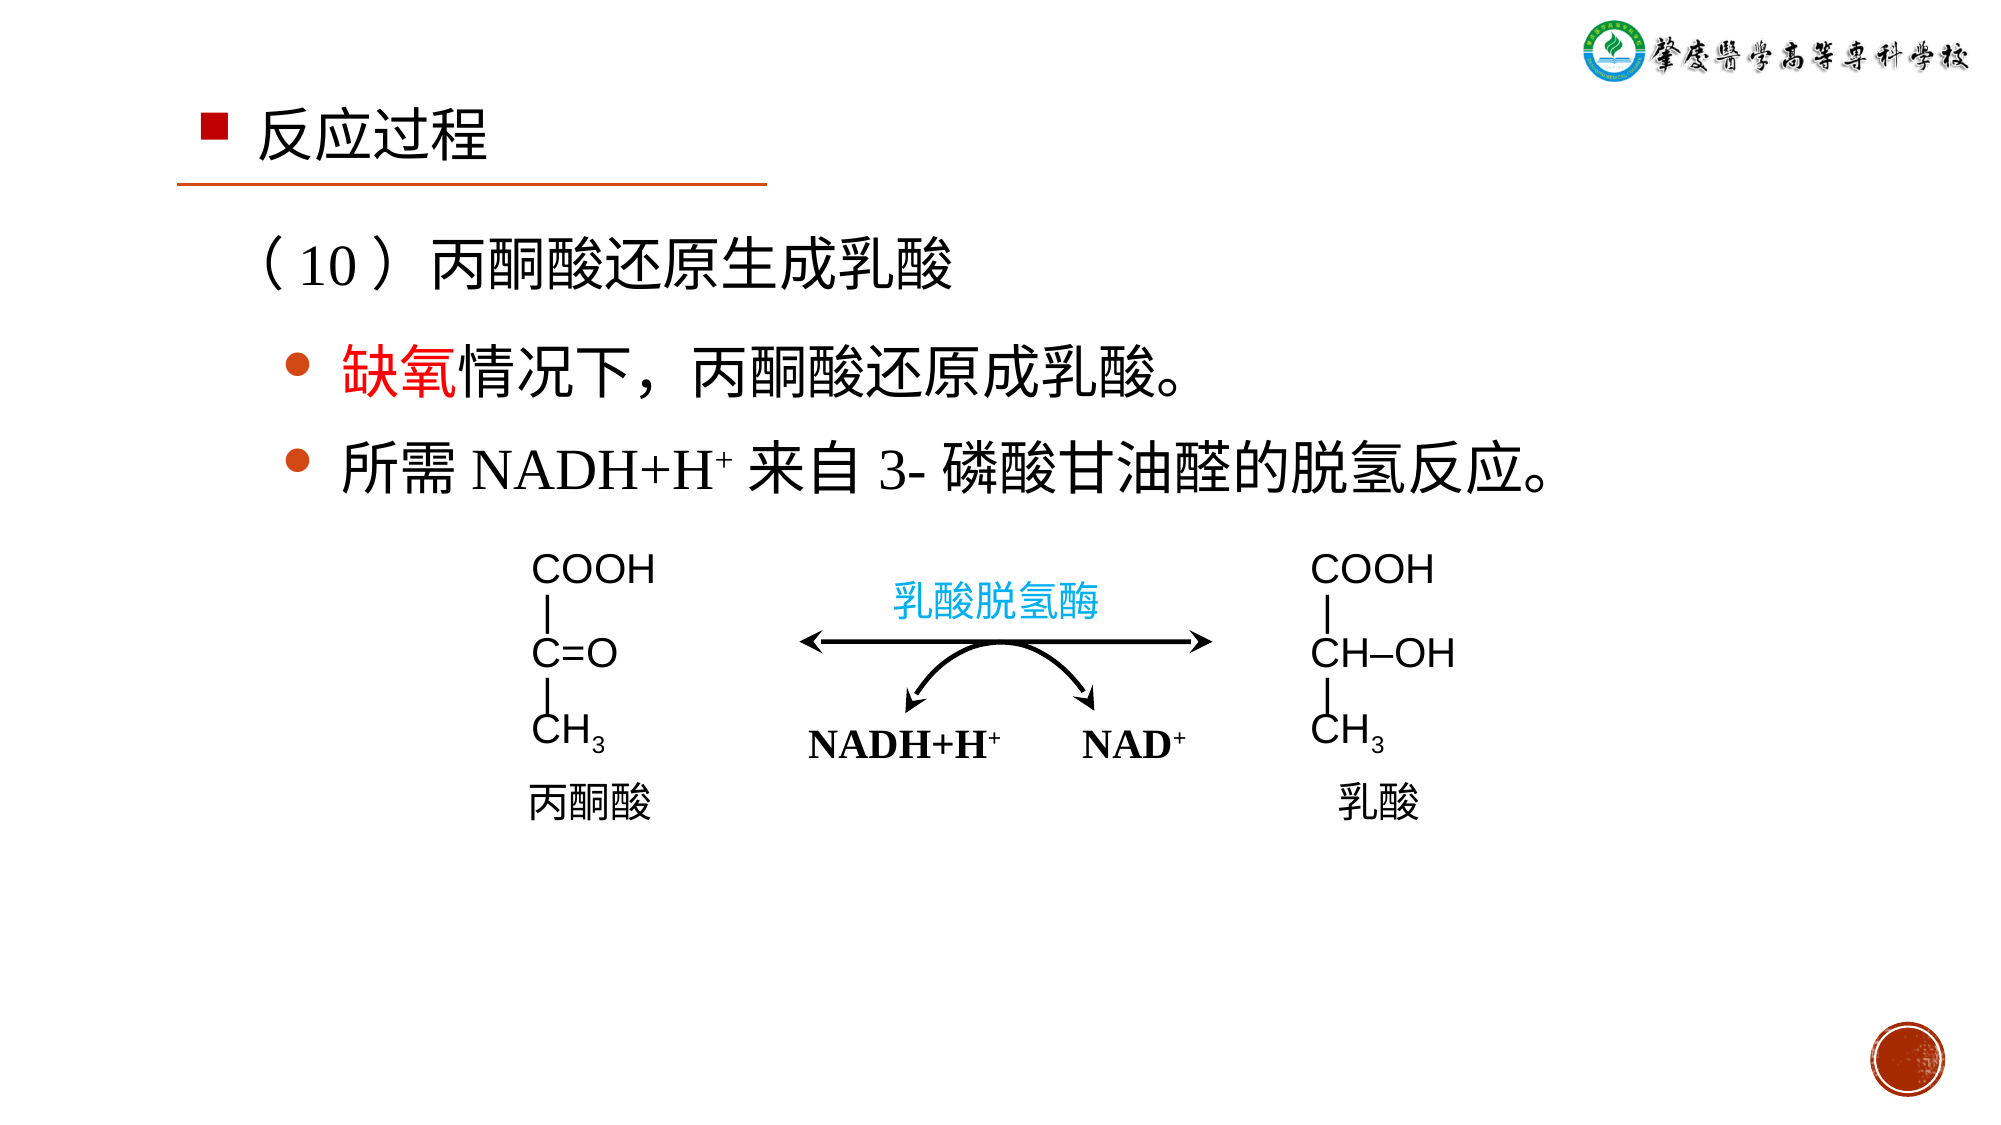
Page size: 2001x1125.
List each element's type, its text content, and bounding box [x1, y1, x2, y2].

text_box 乳酸 [1322, 768, 1436, 834]
text_box [1191, 631, 1213, 653]
text_box 反应过程 [182, 90, 557, 176]
picture [1571, 19, 1981, 90]
text_box 乳酸脱氢酶 [877, 567, 1116, 633]
text_box [905, 641, 1095, 714]
text_box （10）丙酮酸还原生成乳酸 [212, 219, 1390, 305]
text_box COOH | CH‒OH | CH3 [1295, 542, 1473, 767]
text_box NADH+H+ [793, 709, 1017, 775]
text_box [799, 631, 820, 652]
text_box NAD+ [1067, 709, 1202, 775]
text_box 缺氧情况下，丙酮酸还原成乳酸。 所需NADH+H+来自3-磷酸甘油醛的脱氢反应。 [267, 314, 1544, 509]
text_box 丙酮酸 [512, 768, 668, 834]
text_box COOH | C=O | CH3 [516, 542, 672, 767]
text_box [1870, 1021, 1946, 1097]
